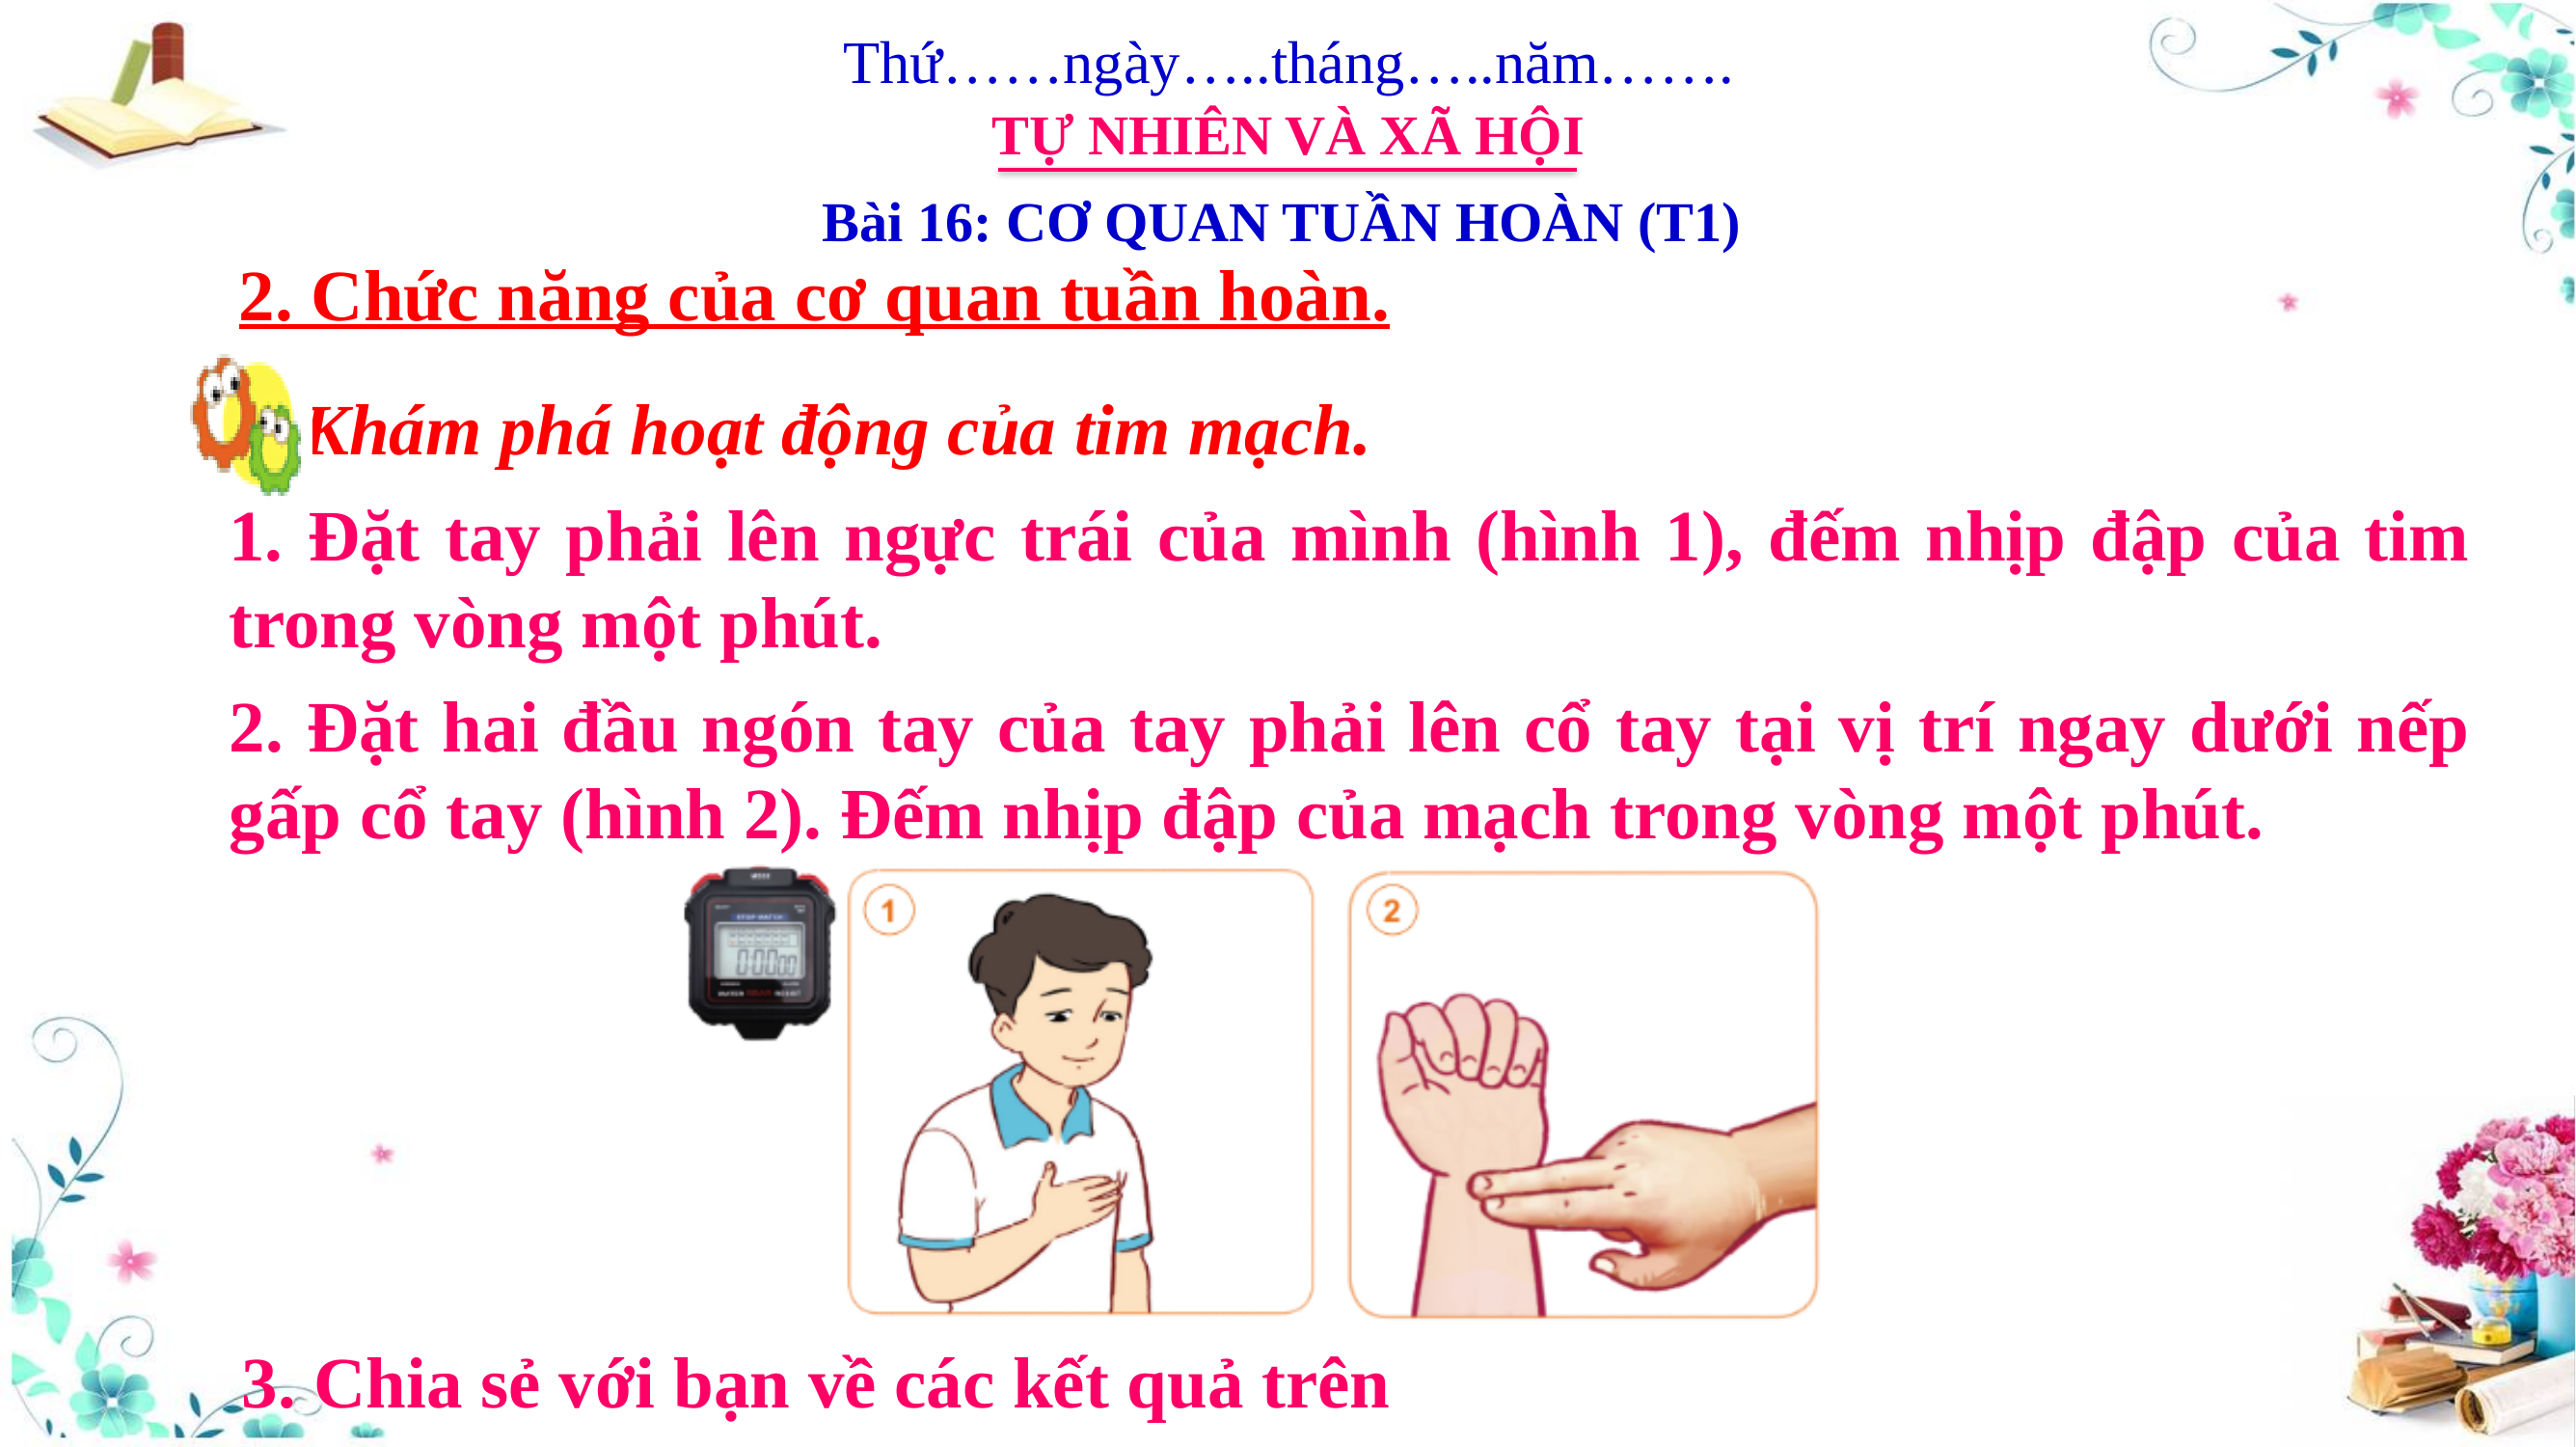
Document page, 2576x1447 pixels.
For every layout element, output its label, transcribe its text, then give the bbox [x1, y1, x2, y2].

picture [0, 0, 2576, 1447]
text_box 2. Đặt hai đầu ngón tay của tay phải lên cổ tay tại vị trí ngay dưới nếp gấp cổ tay (hình 2). Đếm nhịp đập của mạch trong vòng một phút. [215, 672, 2486, 860]
text_box 2. Chức năng của cơ quan tuần hoàn. [225, 240, 1766, 342]
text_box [185, 339, 1615, 516]
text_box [824, 15, 1755, 175]
text_box 1. Đặt tay phải lên ngực trái của mình (hình 1), đếm nhịp đập của tim trong vòng một phút. [214, 480, 2485, 669]
text_box Bài 16: CƠ QUAN TUẦN HOÀN (T1) [757, 173, 1806, 264]
text_box 3. Chia sẻ với bạn về các kết quả trên [227, 1327, 1422, 1430]
